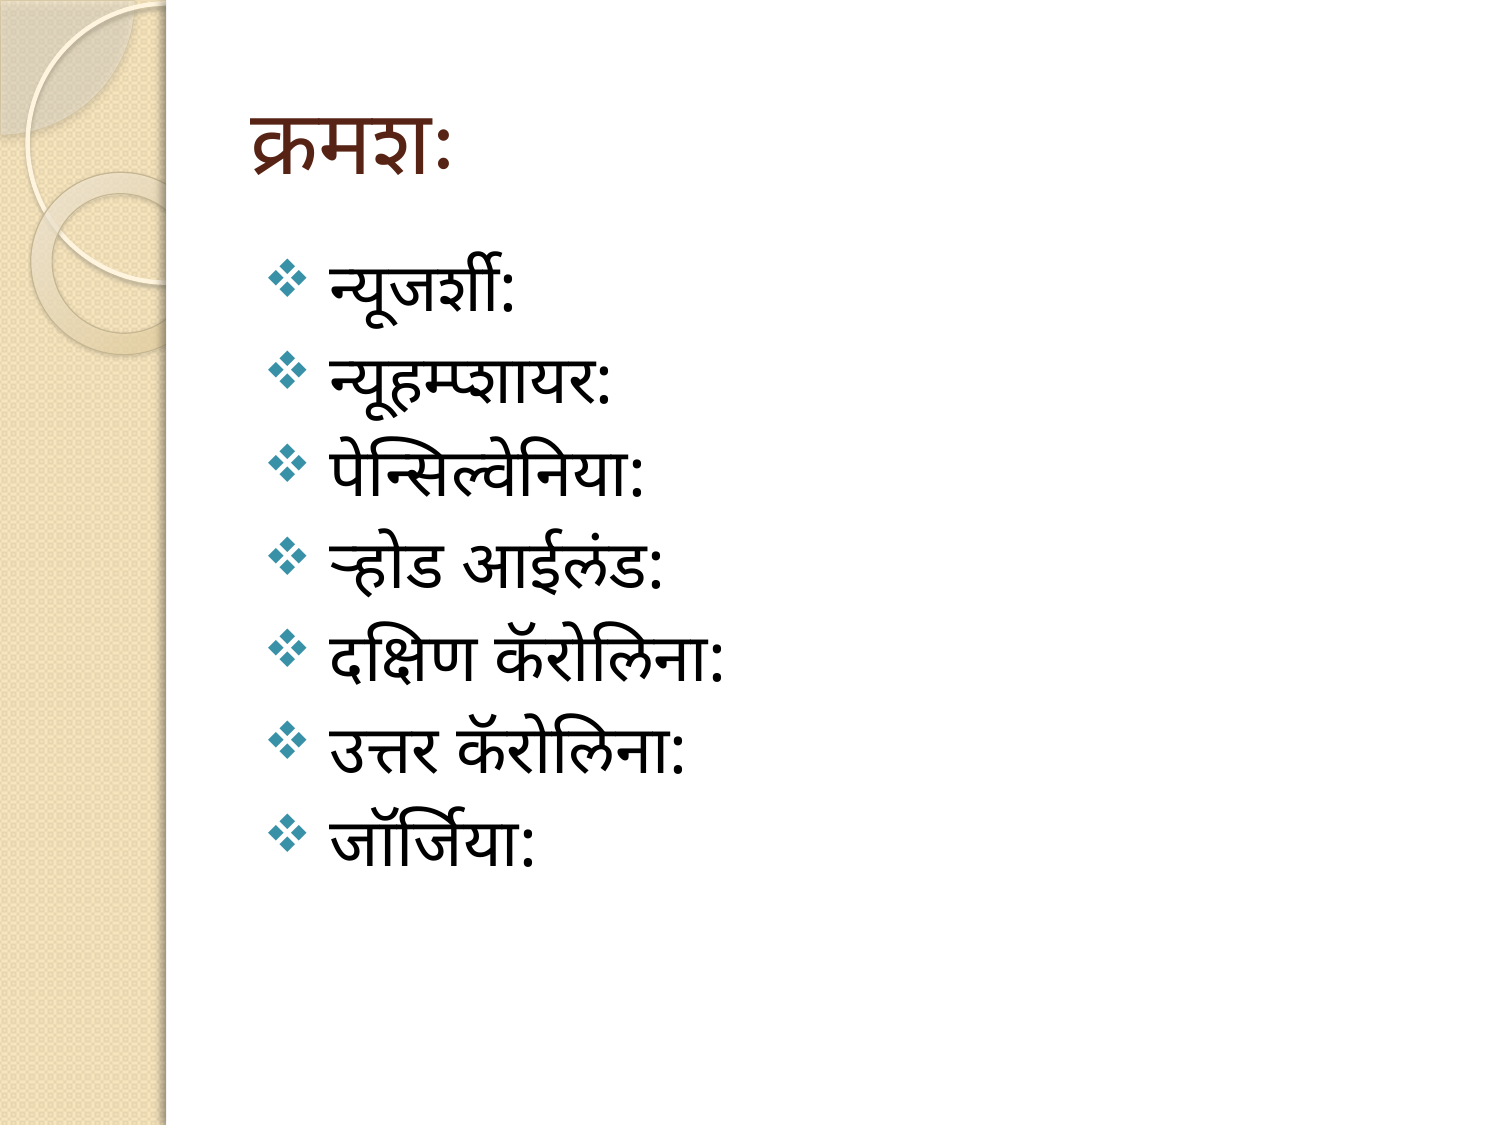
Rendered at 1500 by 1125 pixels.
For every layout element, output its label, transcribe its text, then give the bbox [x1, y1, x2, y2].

title क्रमशः [235, 45, 1466, 233]
list न्यूजर्शी: न्यूहम्प्शायर: पेन्सिल्वेनिया: ऱ्होड आईलंड: दक्षिण कॅरोलिना: उत्तर कॅरोलिना: जॉर्जिया: [235, 237, 1466, 1025]
